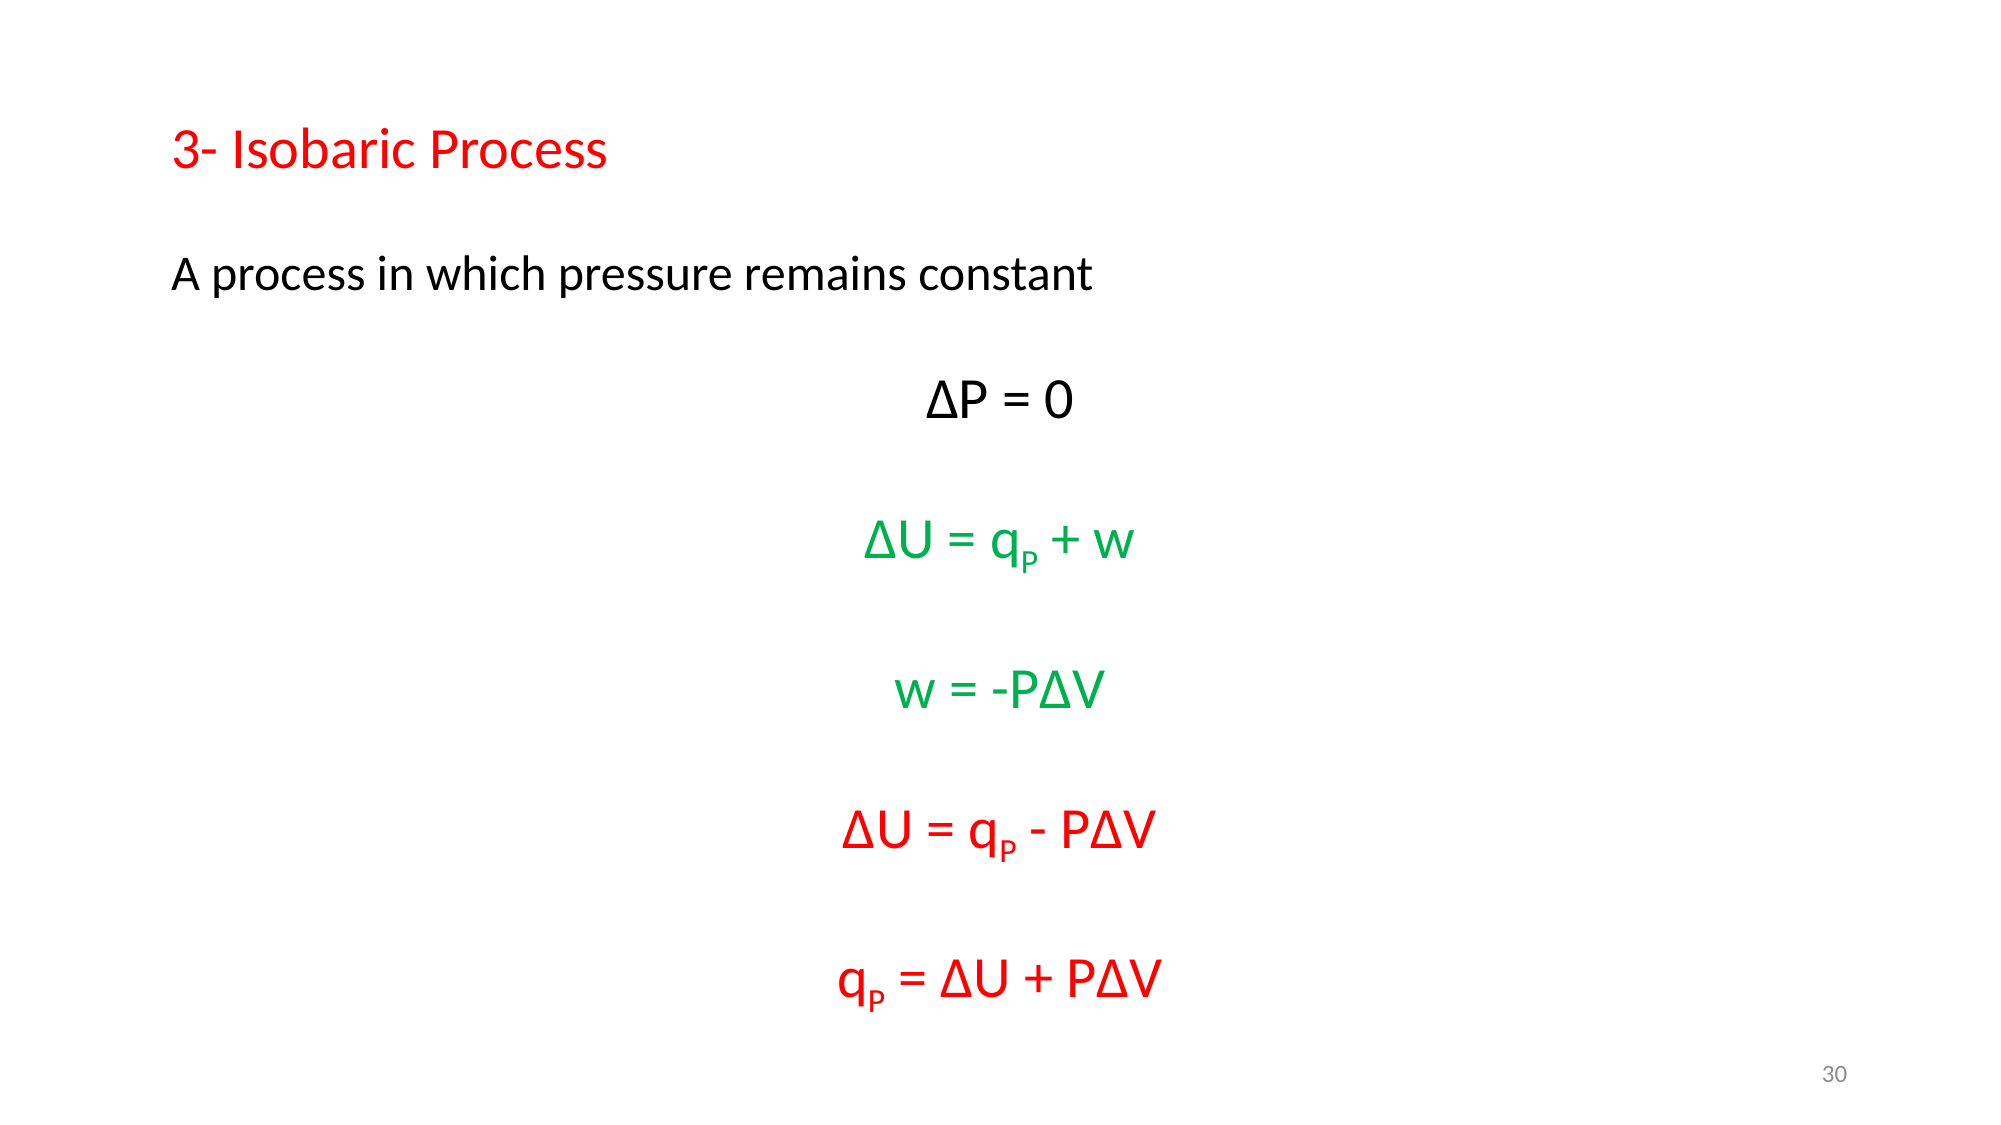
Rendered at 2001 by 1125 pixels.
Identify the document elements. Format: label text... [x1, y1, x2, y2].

text_box 3- Isobaric Process A process in which pressure remains constant ∆P = 0 ∆U = qP + w w = -P∆V ∆U = qP - P∆V qP = ∆U + P∆V [156, 103, 1844, 1072]
slide_number 30 [1412, 1042, 1863, 1103]
